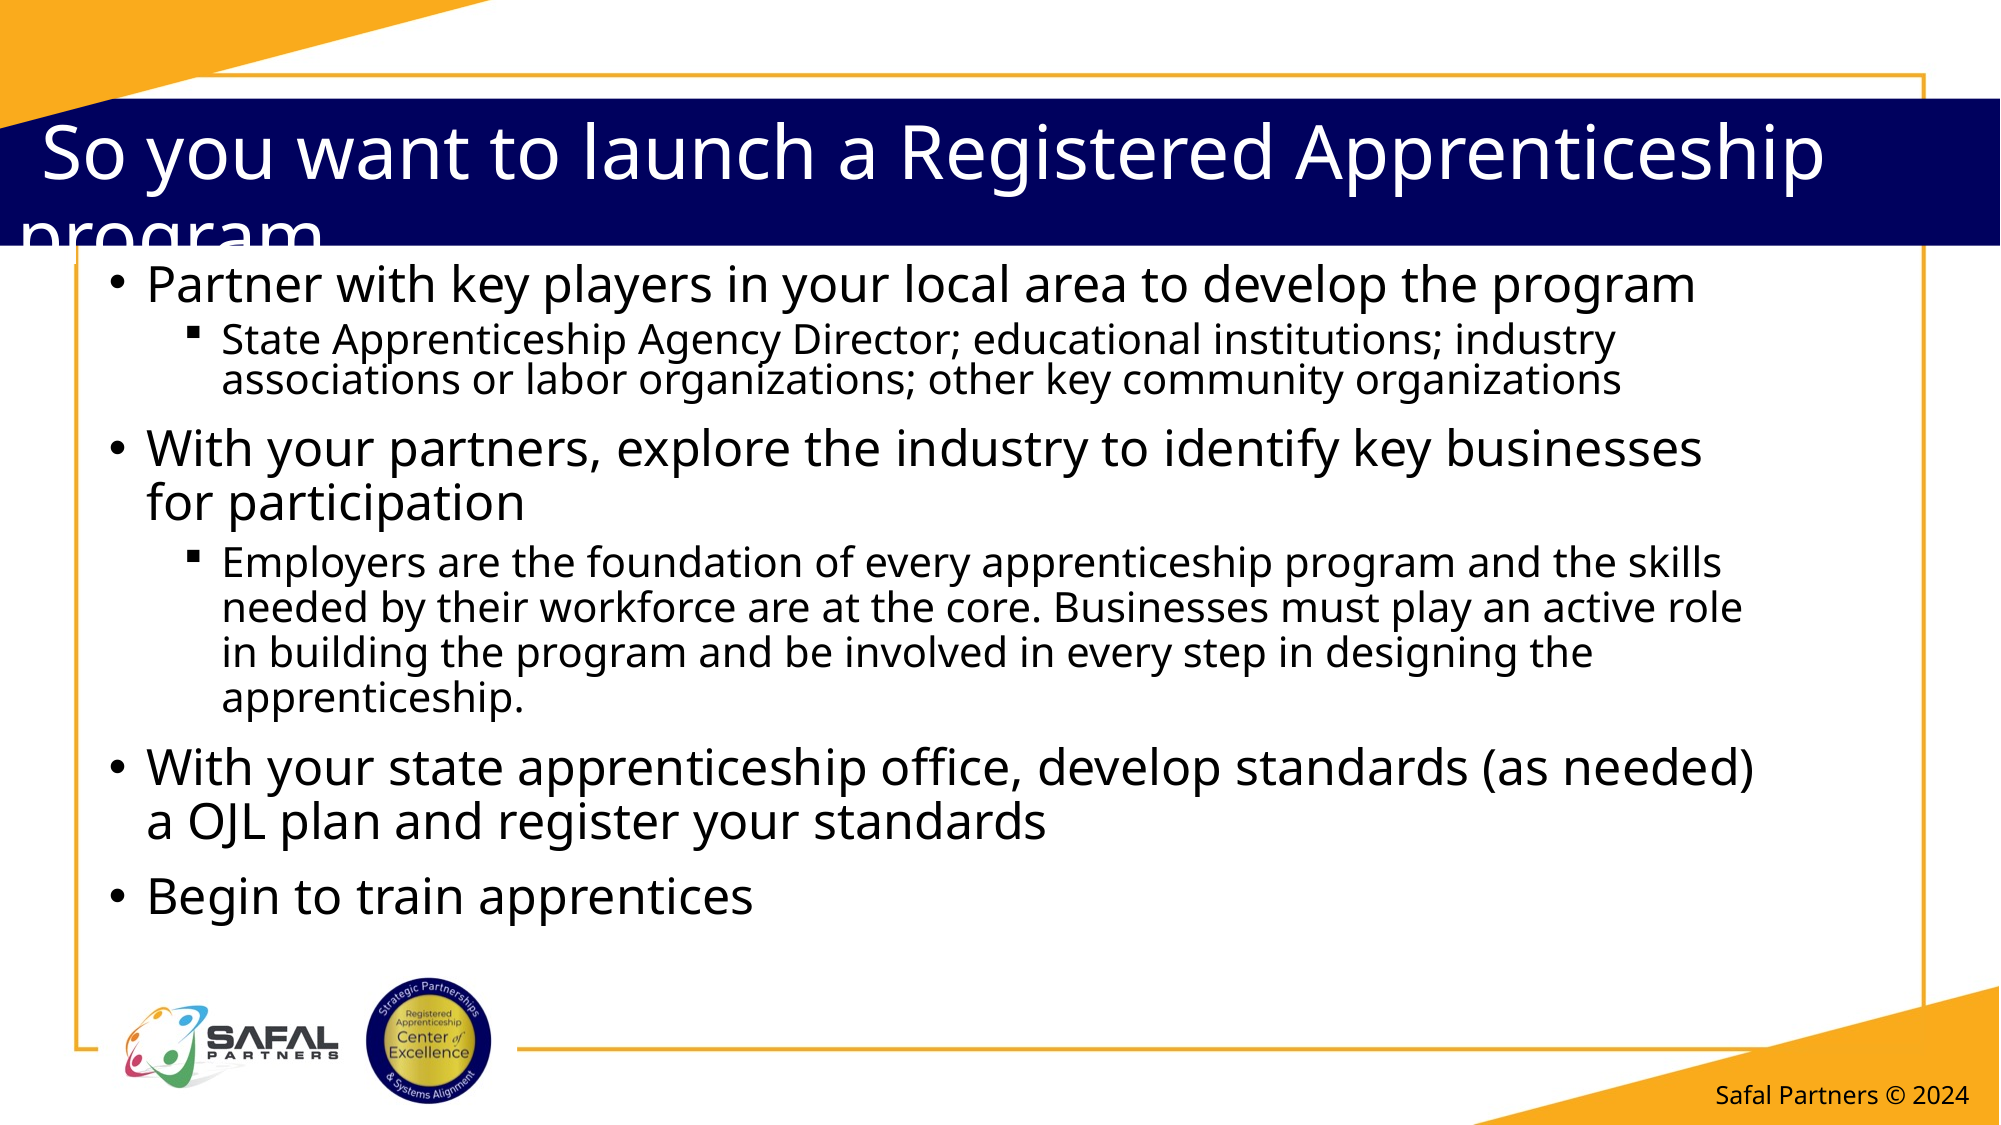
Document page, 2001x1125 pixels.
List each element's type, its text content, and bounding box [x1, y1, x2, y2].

slide_number Safal Partners © 2024 [1439, 1065, 1985, 1125]
title So you want to launch a Registered Apprenticeship program [2, 75, 1856, 307]
list Partner with key players in your local area to develop the program State Apprenticeship Agency Director; educational institutions; industry associations or labor organizations; other key community organizations With your partners, explore the industry to identify key businesses for participation Employers are the foundation of every apprenticeship program and the skills needed by their workforce are at the core. Businesses must play an active role in building the program and be involved in every step in designing the apprenticeship. With your state apprenticeship office, develop standards (as needed) a OJL plan and register your standards Begin to train apprentices [93, 256, 1771, 993]
picture [0, 0, 1999, 1125]
